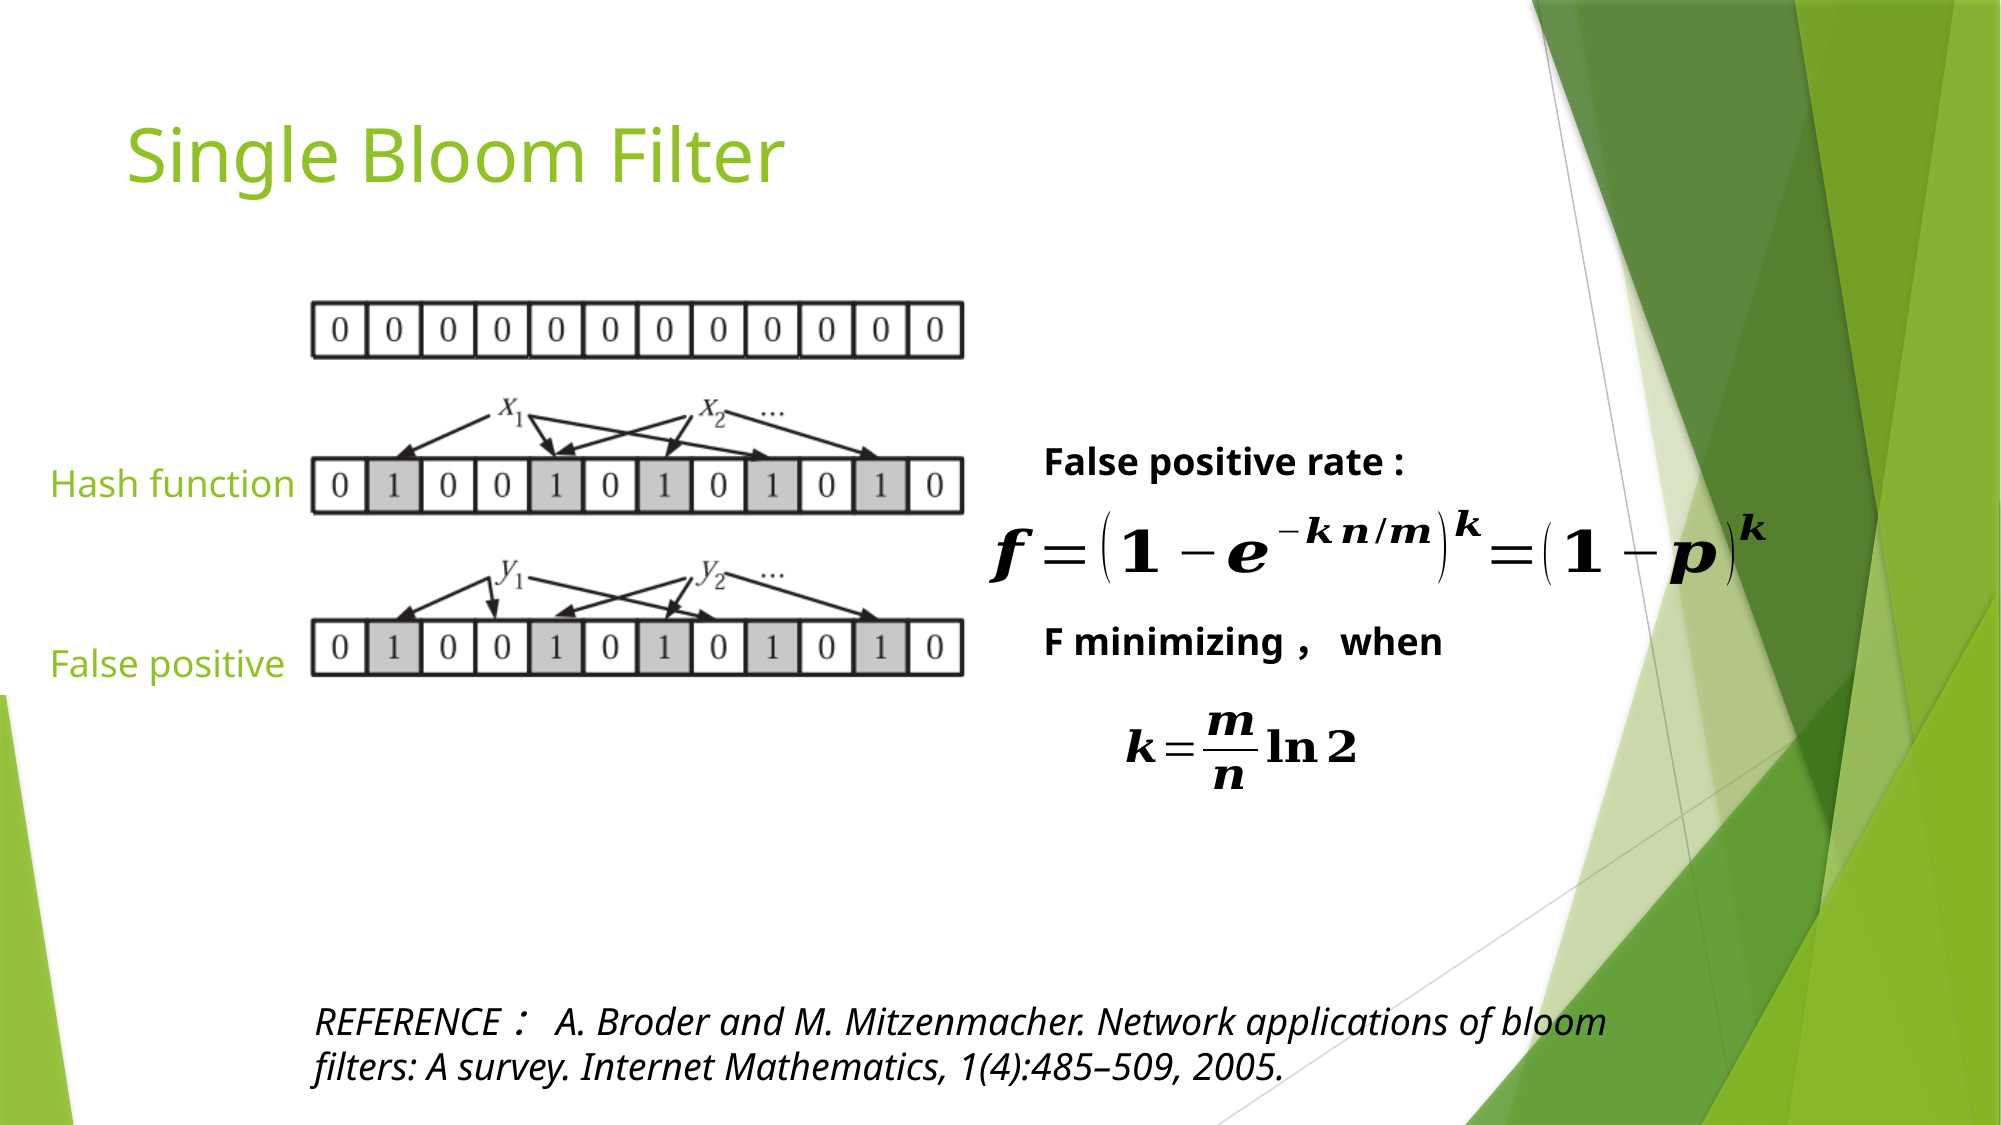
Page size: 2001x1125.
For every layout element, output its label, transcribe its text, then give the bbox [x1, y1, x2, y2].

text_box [984, 429, 1772, 801]
text_box REFERENCE：A. Broder and M. Mitzenmacher. Network applications of bloom filters: A survey. Internet Mathematics, 1(4):485–509, 2005. [299, 991, 1632, 1096]
title Single Bloom Filter [111, 99, 1522, 317]
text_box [0, 292, 1339, 696]
